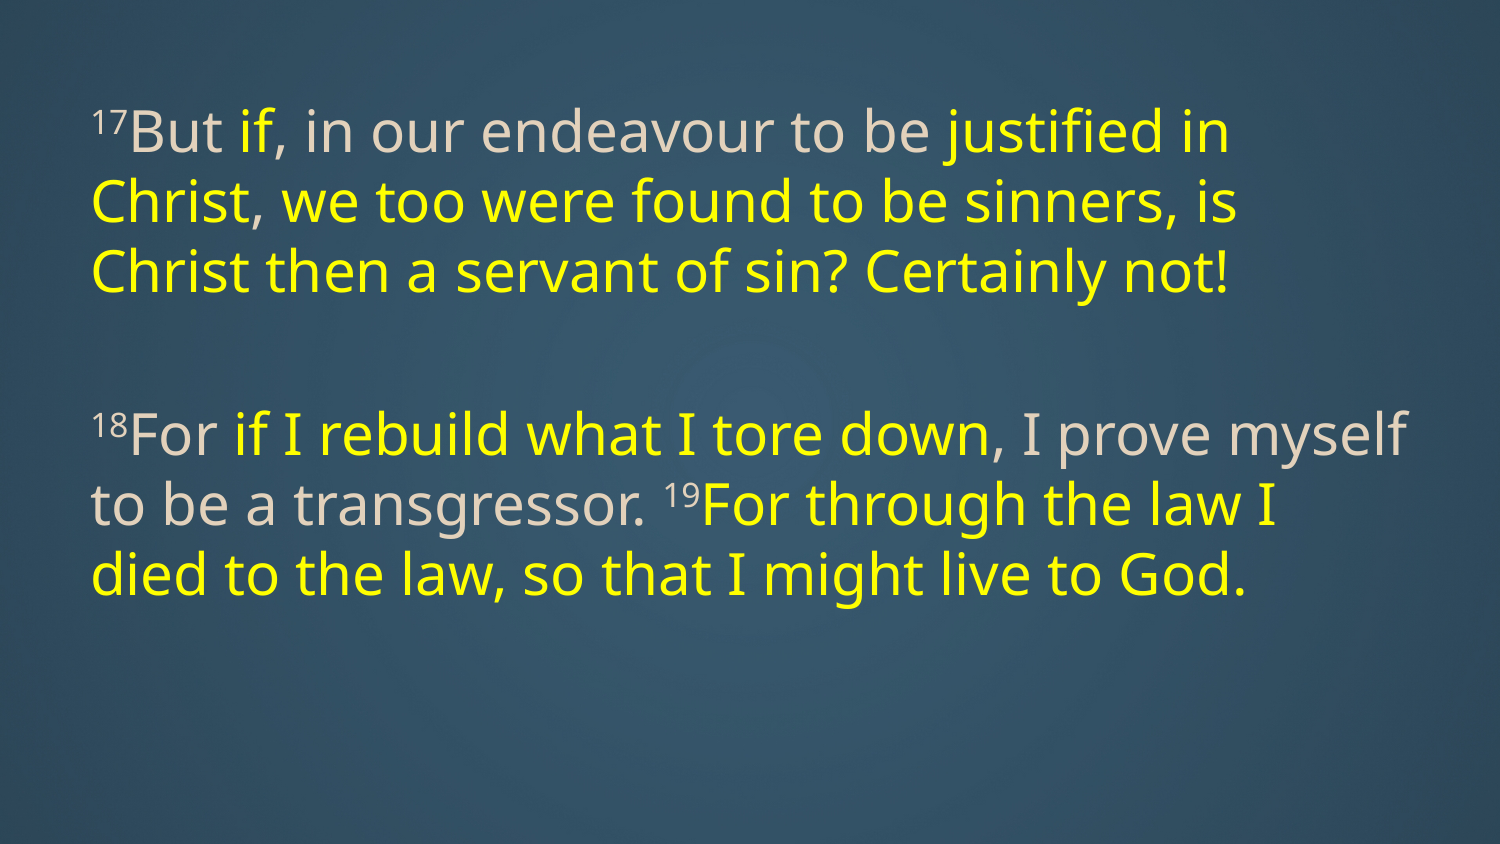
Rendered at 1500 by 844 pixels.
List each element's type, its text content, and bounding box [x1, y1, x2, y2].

list 17But if, in our endeavour to be justified in Christ, we too were found to be sinners, is Christ then a servant of sin? Certainly not! 18For if I rebuild what I tore down, I prove myself to be a transgressor. 19For through the law I died to the law, so that I might live to God. [75, 86, 1425, 718]
picture [0, 0, 1500, 844]
